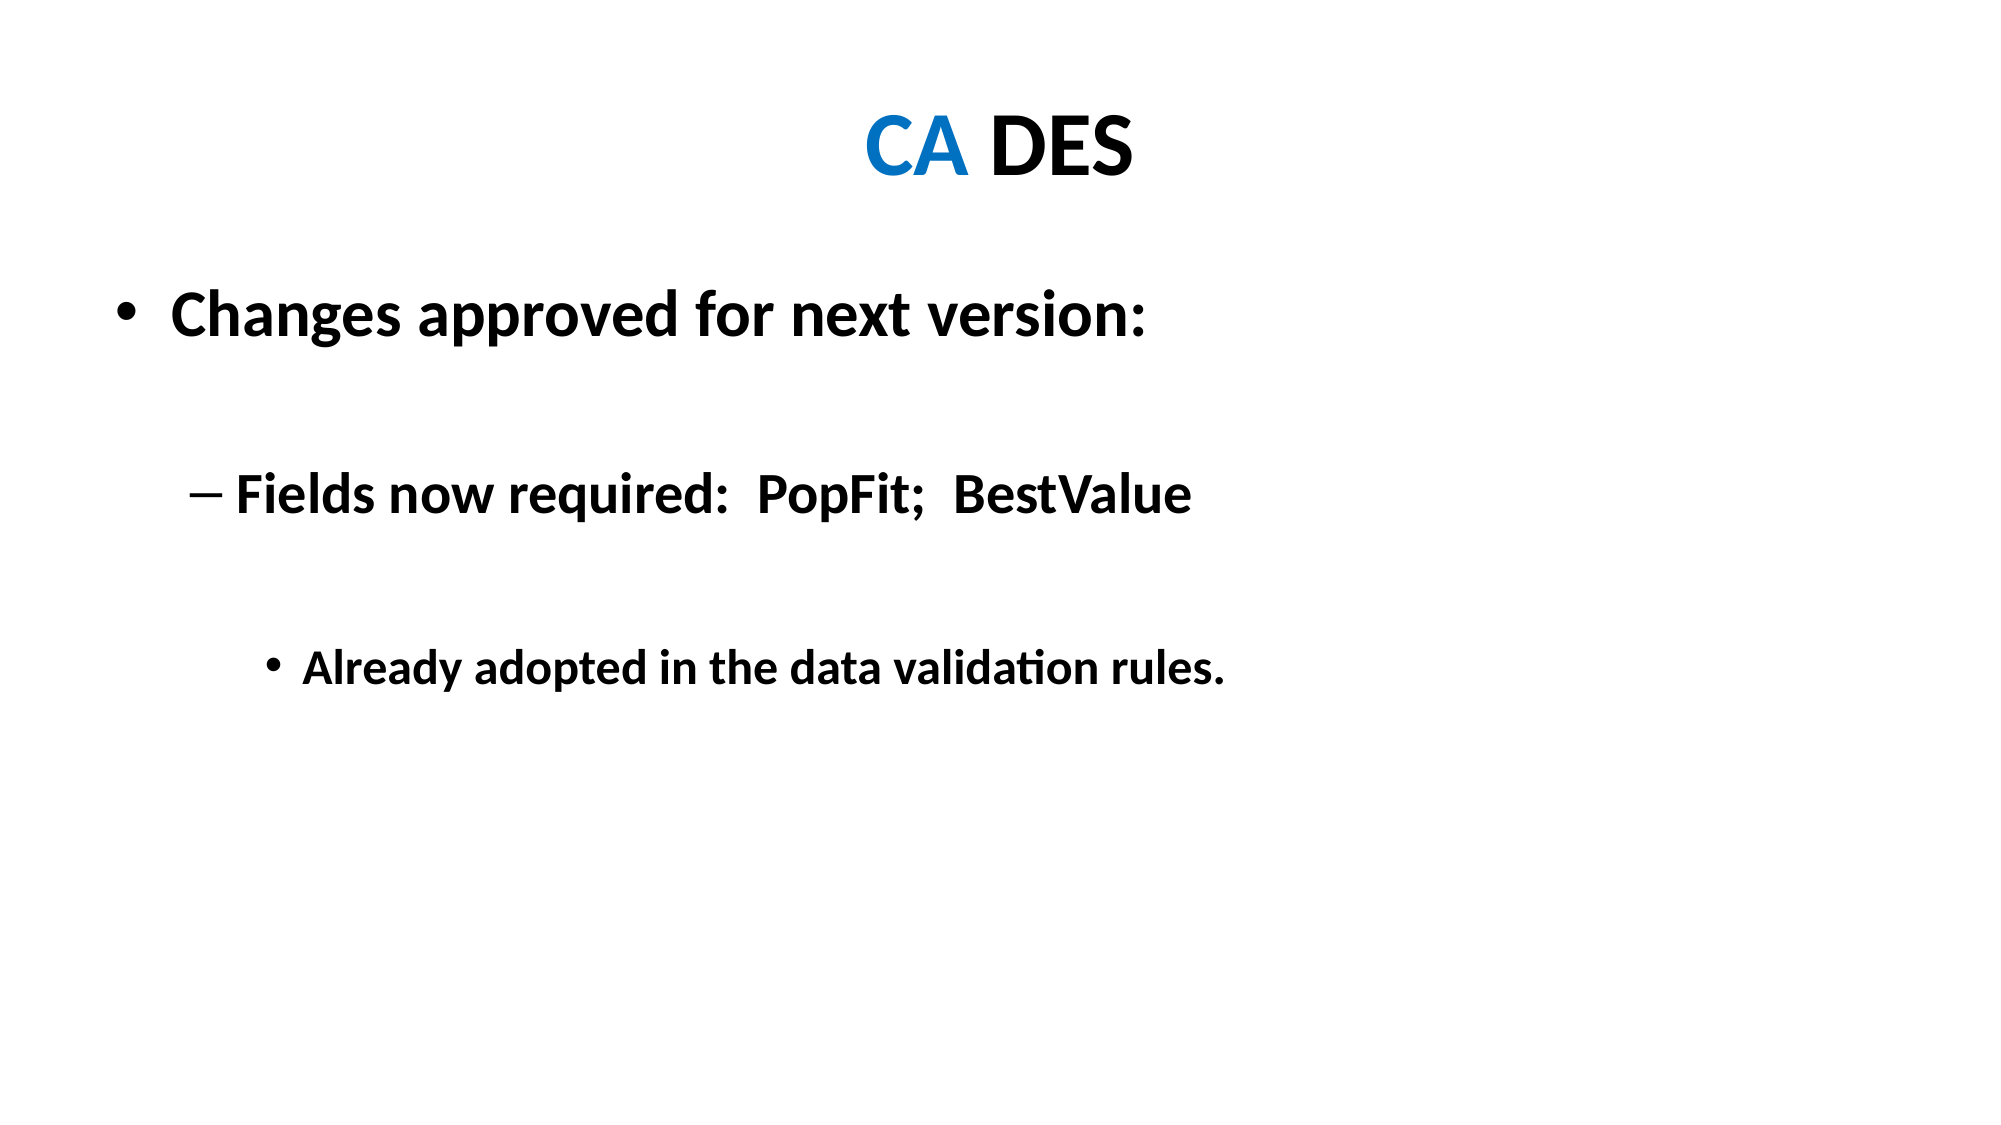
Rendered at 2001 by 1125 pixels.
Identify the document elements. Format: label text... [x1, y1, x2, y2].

list Changes approved for next version: Fields now required: PopFit; BestValue Already adopted in the data validation rules. [99, 262, 1900, 1005]
title CA DES [99, 45, 1900, 233]
